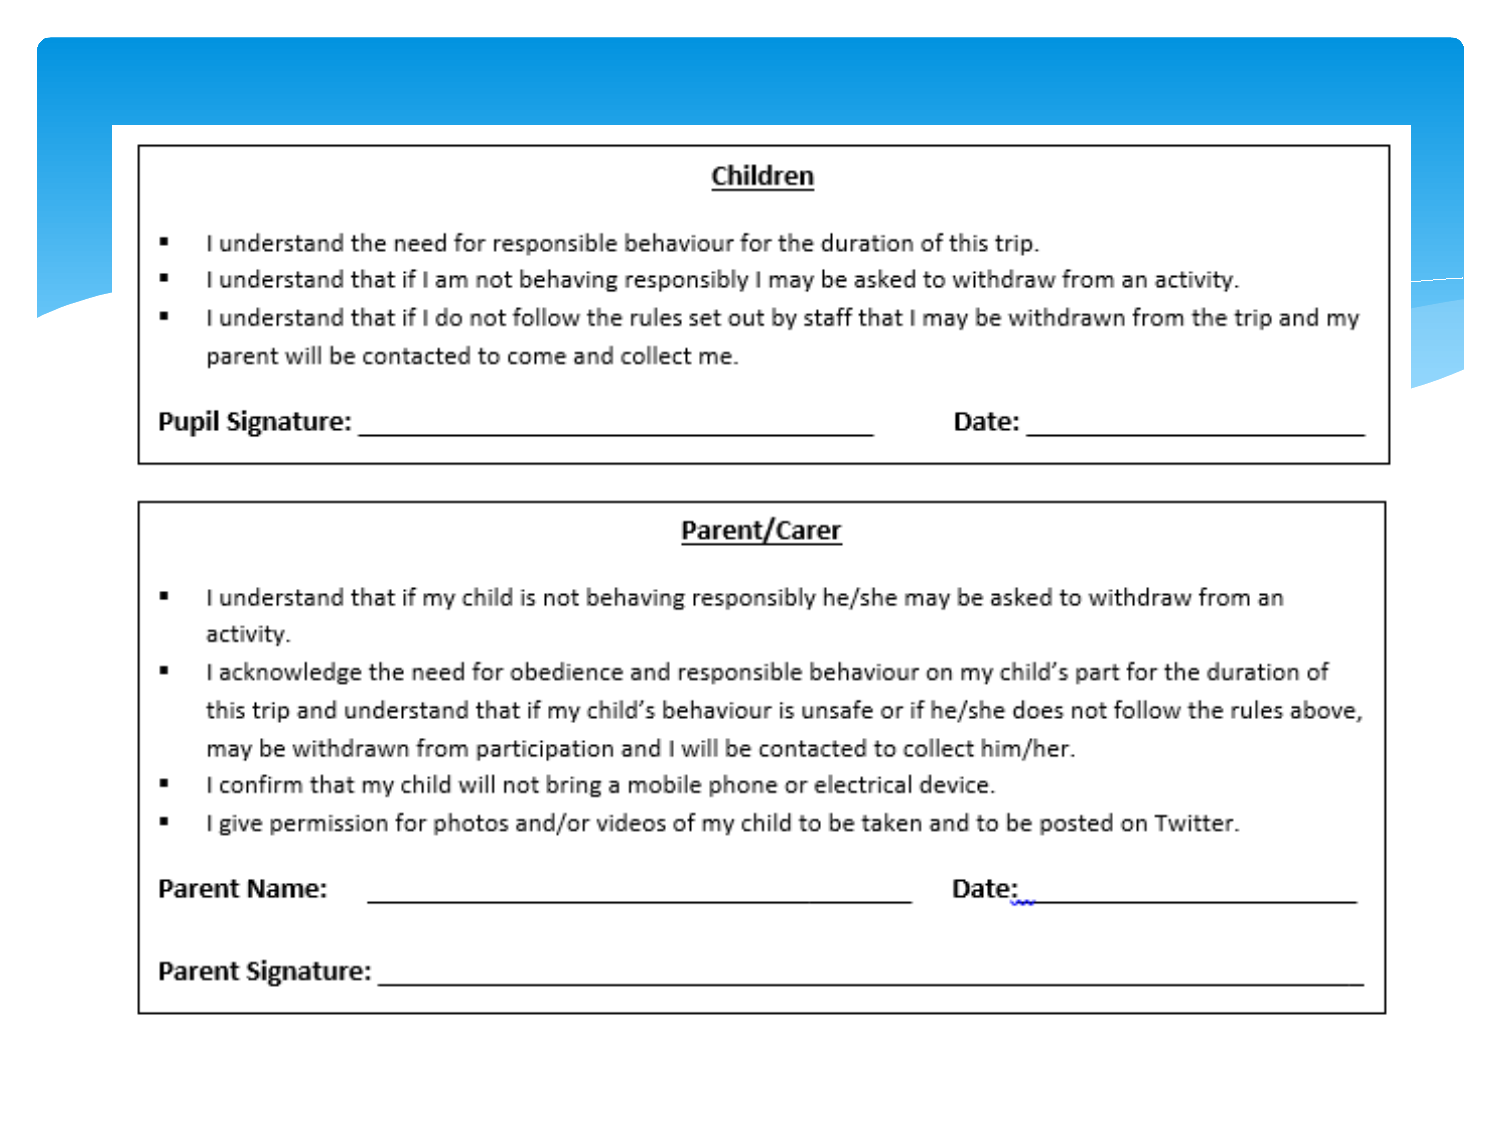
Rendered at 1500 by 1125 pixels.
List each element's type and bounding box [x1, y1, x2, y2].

picture [111, 125, 1411, 1036]
